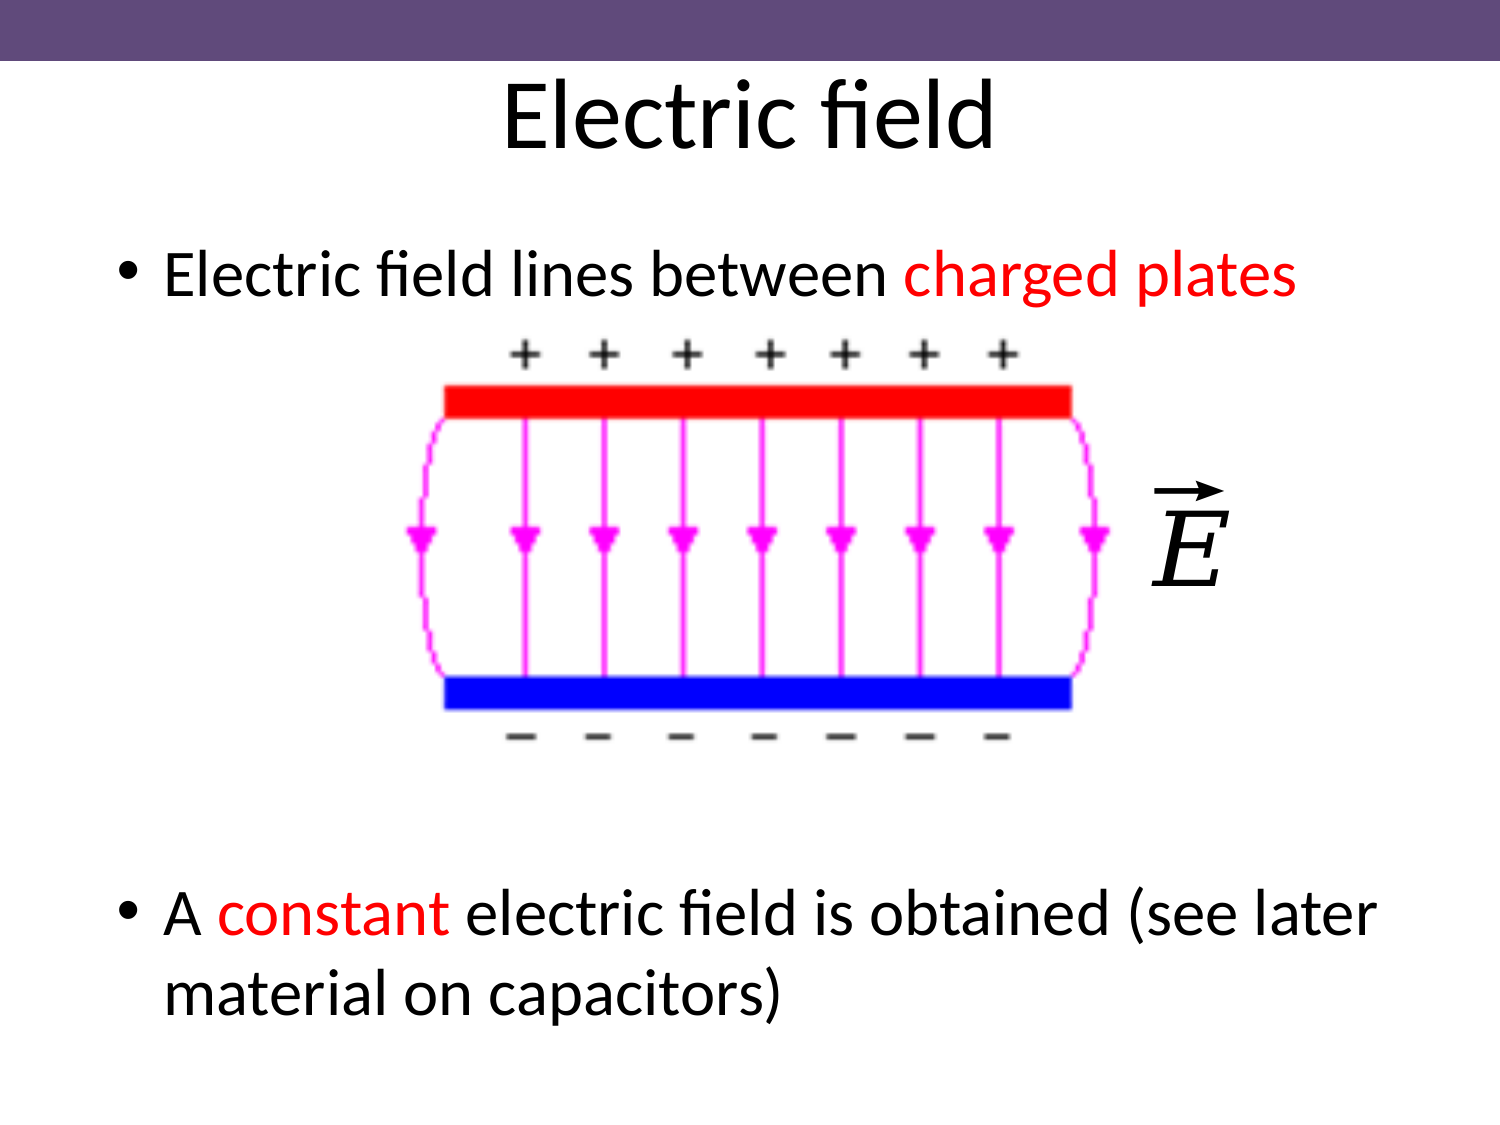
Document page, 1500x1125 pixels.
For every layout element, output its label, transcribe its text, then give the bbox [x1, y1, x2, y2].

text_box Electric field [74, 61, 1425, 172]
text_box [0, 0, 1500, 61]
picture [368, 330, 1126, 784]
text_box Electric field lines between charged plates A constant electric field is obtained (see later material on capacitors) [101, 222, 1399, 1037]
